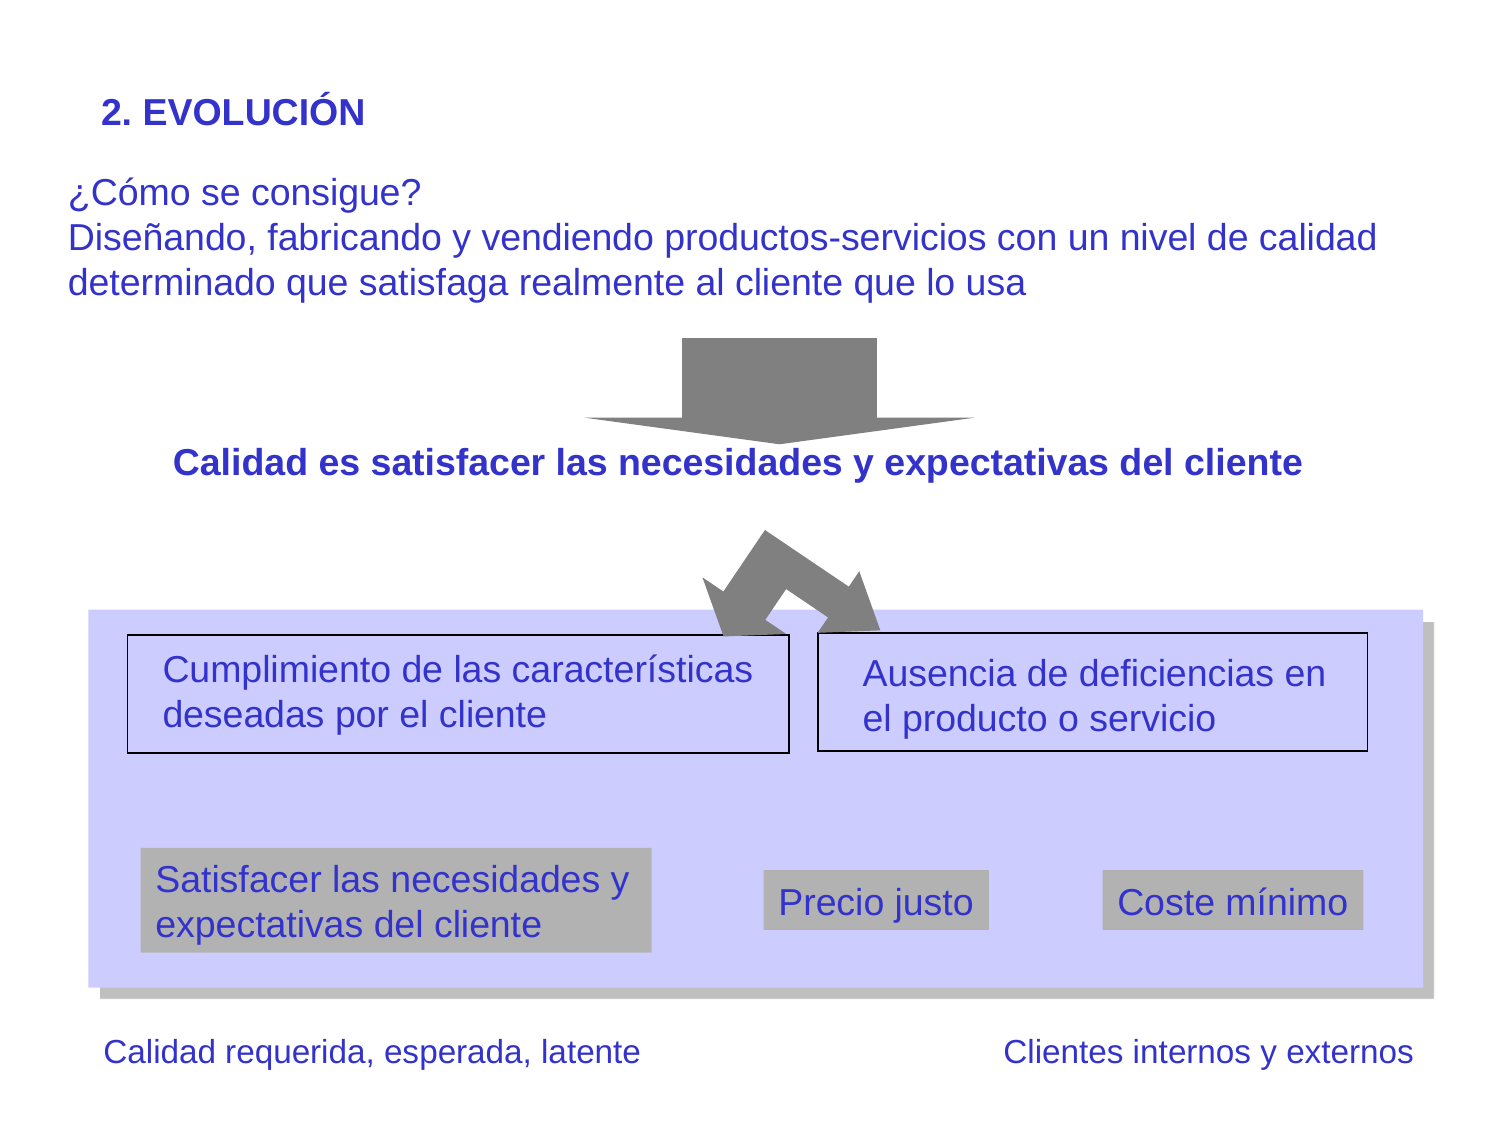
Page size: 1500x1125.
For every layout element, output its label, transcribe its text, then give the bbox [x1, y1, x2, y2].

text_box Satisfacer las necesidades y expectativas del cliente [140, 847, 652, 953]
text_box ¿Cómo se consigue? Diseñando, fabricando y vendiendo productos-servicios con un nivel de calidad determinado que satisfaga realmente al cliente que lo usa Calidad es satisfacer las necesidades y expectativas del cliente [53, 160, 1424, 491]
text_box [127, 634, 789, 753]
text_box [818, 633, 1368, 752]
text_box [702, 530, 881, 637]
text_box Precio justo [763, 870, 989, 930]
text_box 2. EVOLUCIÓN [86, 80, 381, 141]
text_box Coste mínimo [1102, 870, 1364, 930]
text_box [584, 338, 975, 445]
text_box Calidad requerida, esperada, latente Clientes internos y externos [88, 1023, 1430, 1078]
text_box [88, 609, 1424, 988]
